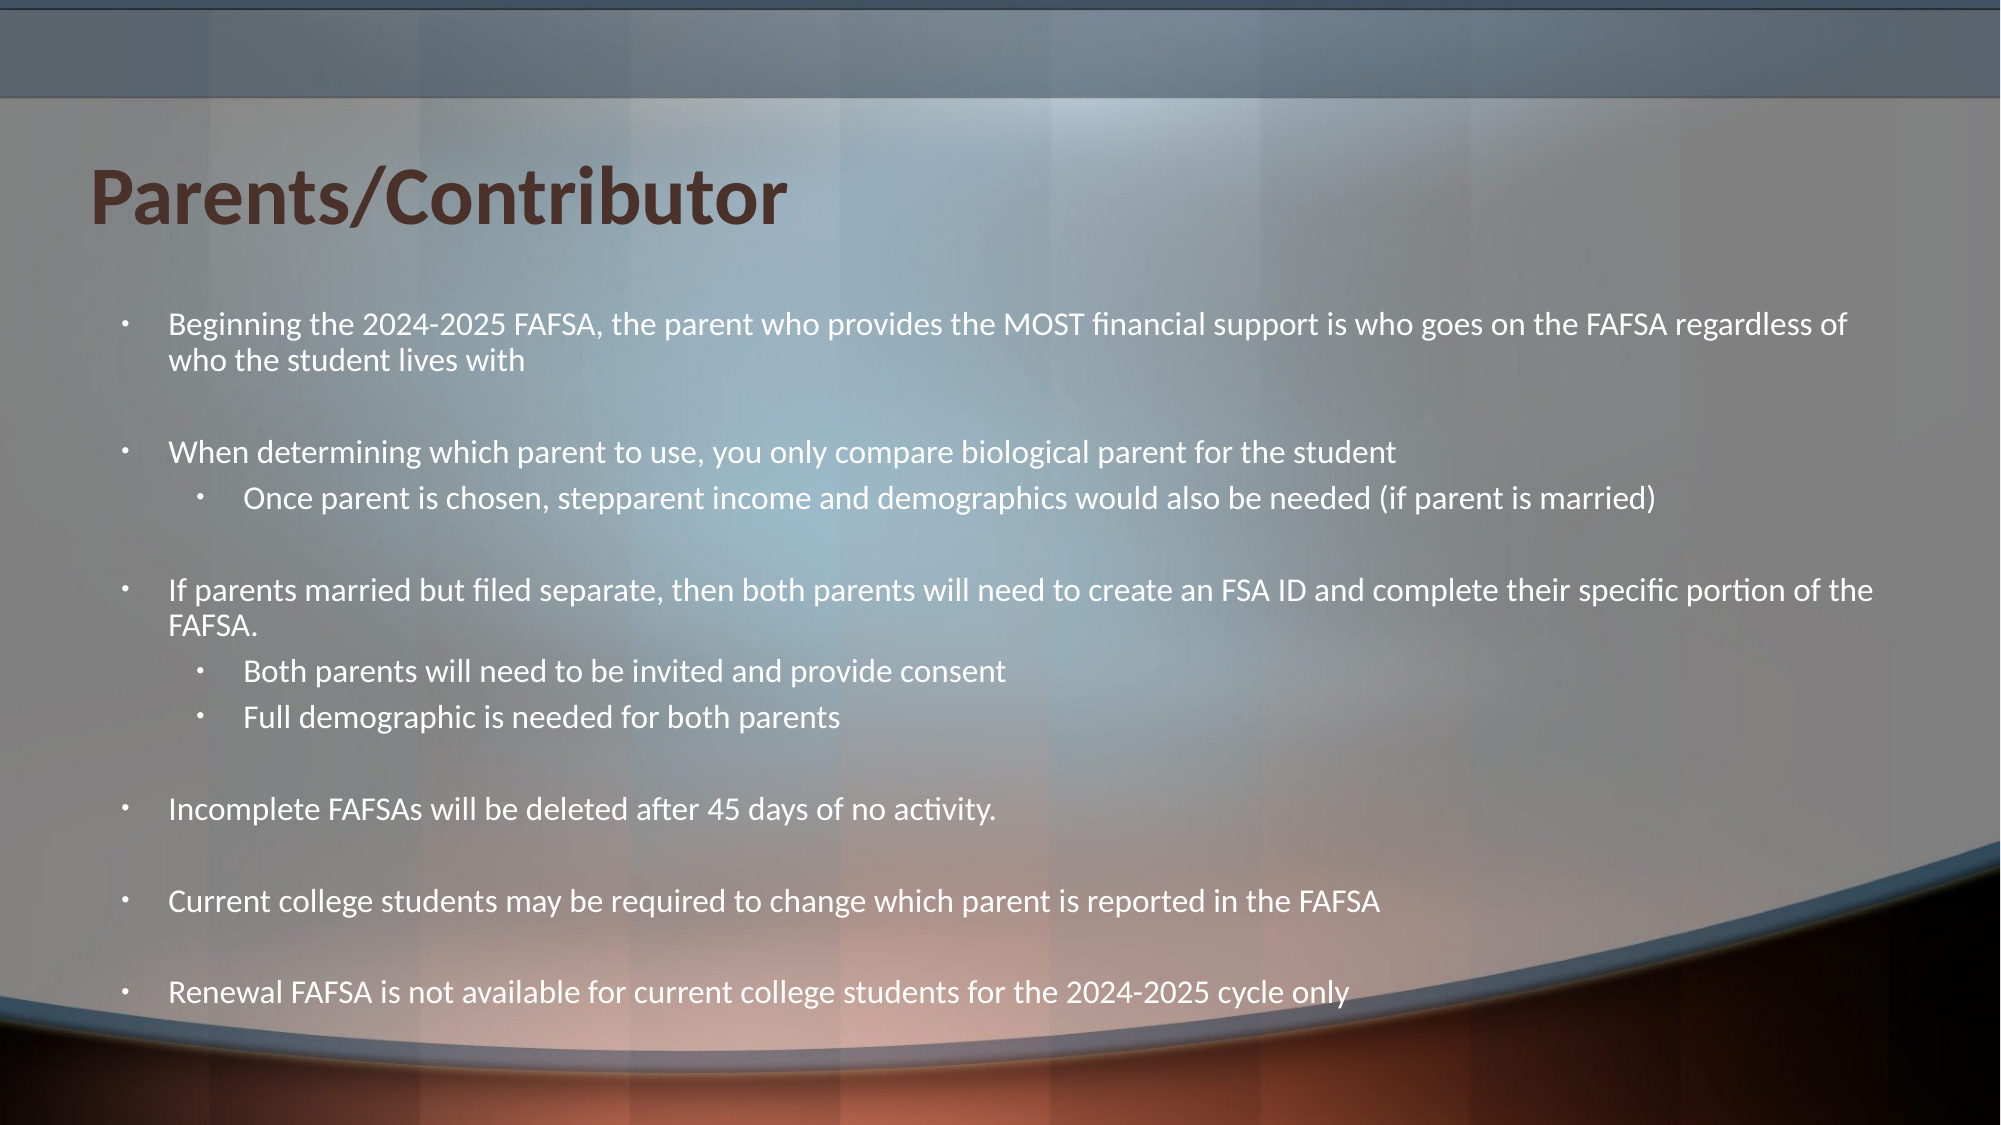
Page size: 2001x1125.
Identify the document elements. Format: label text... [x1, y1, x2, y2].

title Parents/Contributor [75, 104, 1732, 294]
list Beginning the 2024-2025 FAFSA, the parent who provides the MOST financial support is who goes on the FAFSA regardless of who the student lives with When determining which parent to use, you only compare biological parent for the student Once parent is chosen, stepparent income and demographics would also be needed (if parent is married) If parents married but filed separate, then both parents will need to create an FSA ID and complete their specific portion of the FAFSA. Both parents will need to be invited and provide consent Full demographic is needed for both parents Incomplete FAFSAs will be deleted after 45 days of no activity. Current college students may be required to change which parent is reported in the FAFSA Renewal FAFSA is not available for current college students for the 2024-2025 cycle only [106, 299, 1923, 1019]
picture [0, 0, 2001, 1125]
